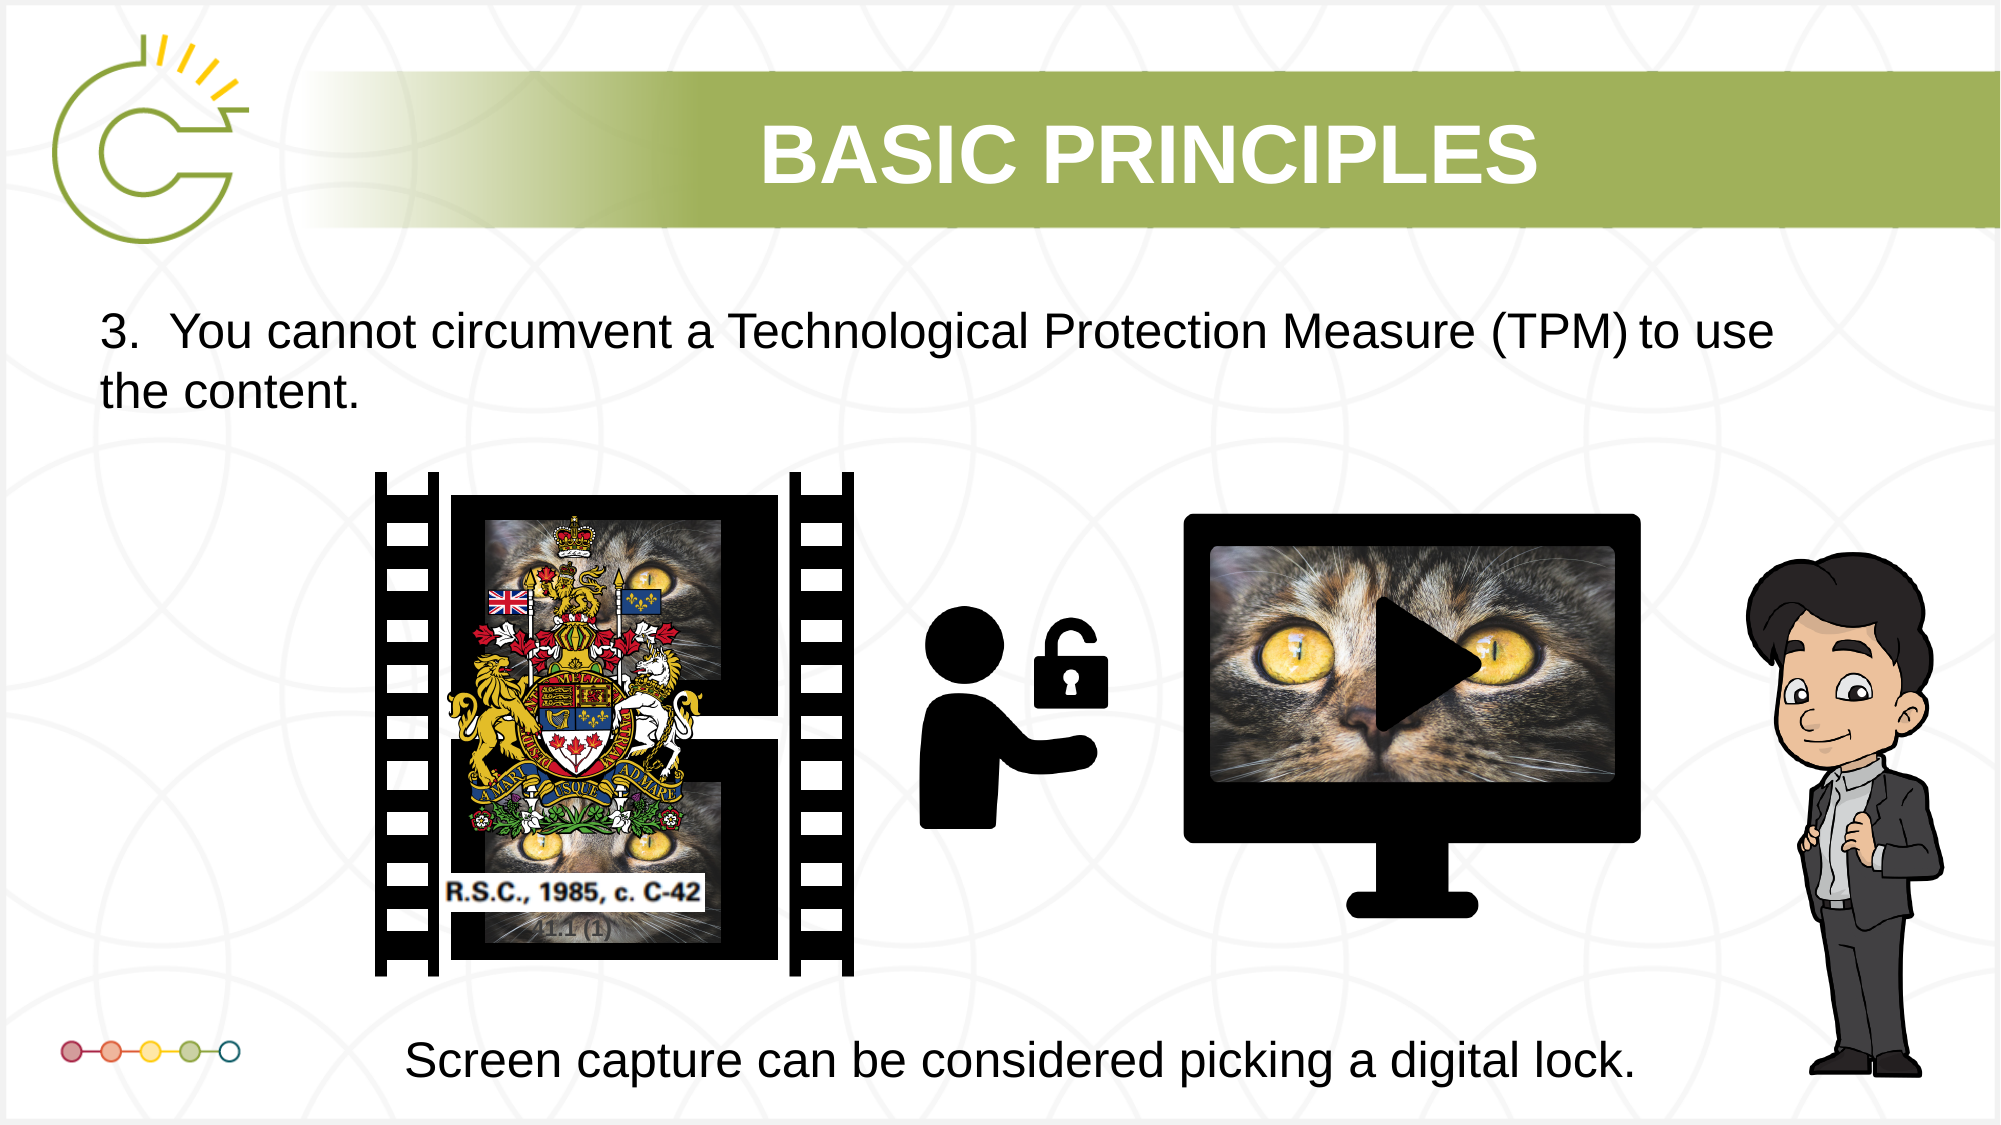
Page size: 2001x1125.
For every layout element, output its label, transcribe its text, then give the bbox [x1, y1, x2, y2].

text_box 3. You cannot circumvent a Technological Protection Measure (TPM) to use the content. [85, 290, 1801, 426]
picture [0, 0, 2001, 1125]
text_box Screen capture can be considered picking a digital lock. [389, 1020, 1722, 1096]
title BASIC PRINCIPLES [438, 85, 1863, 240]
